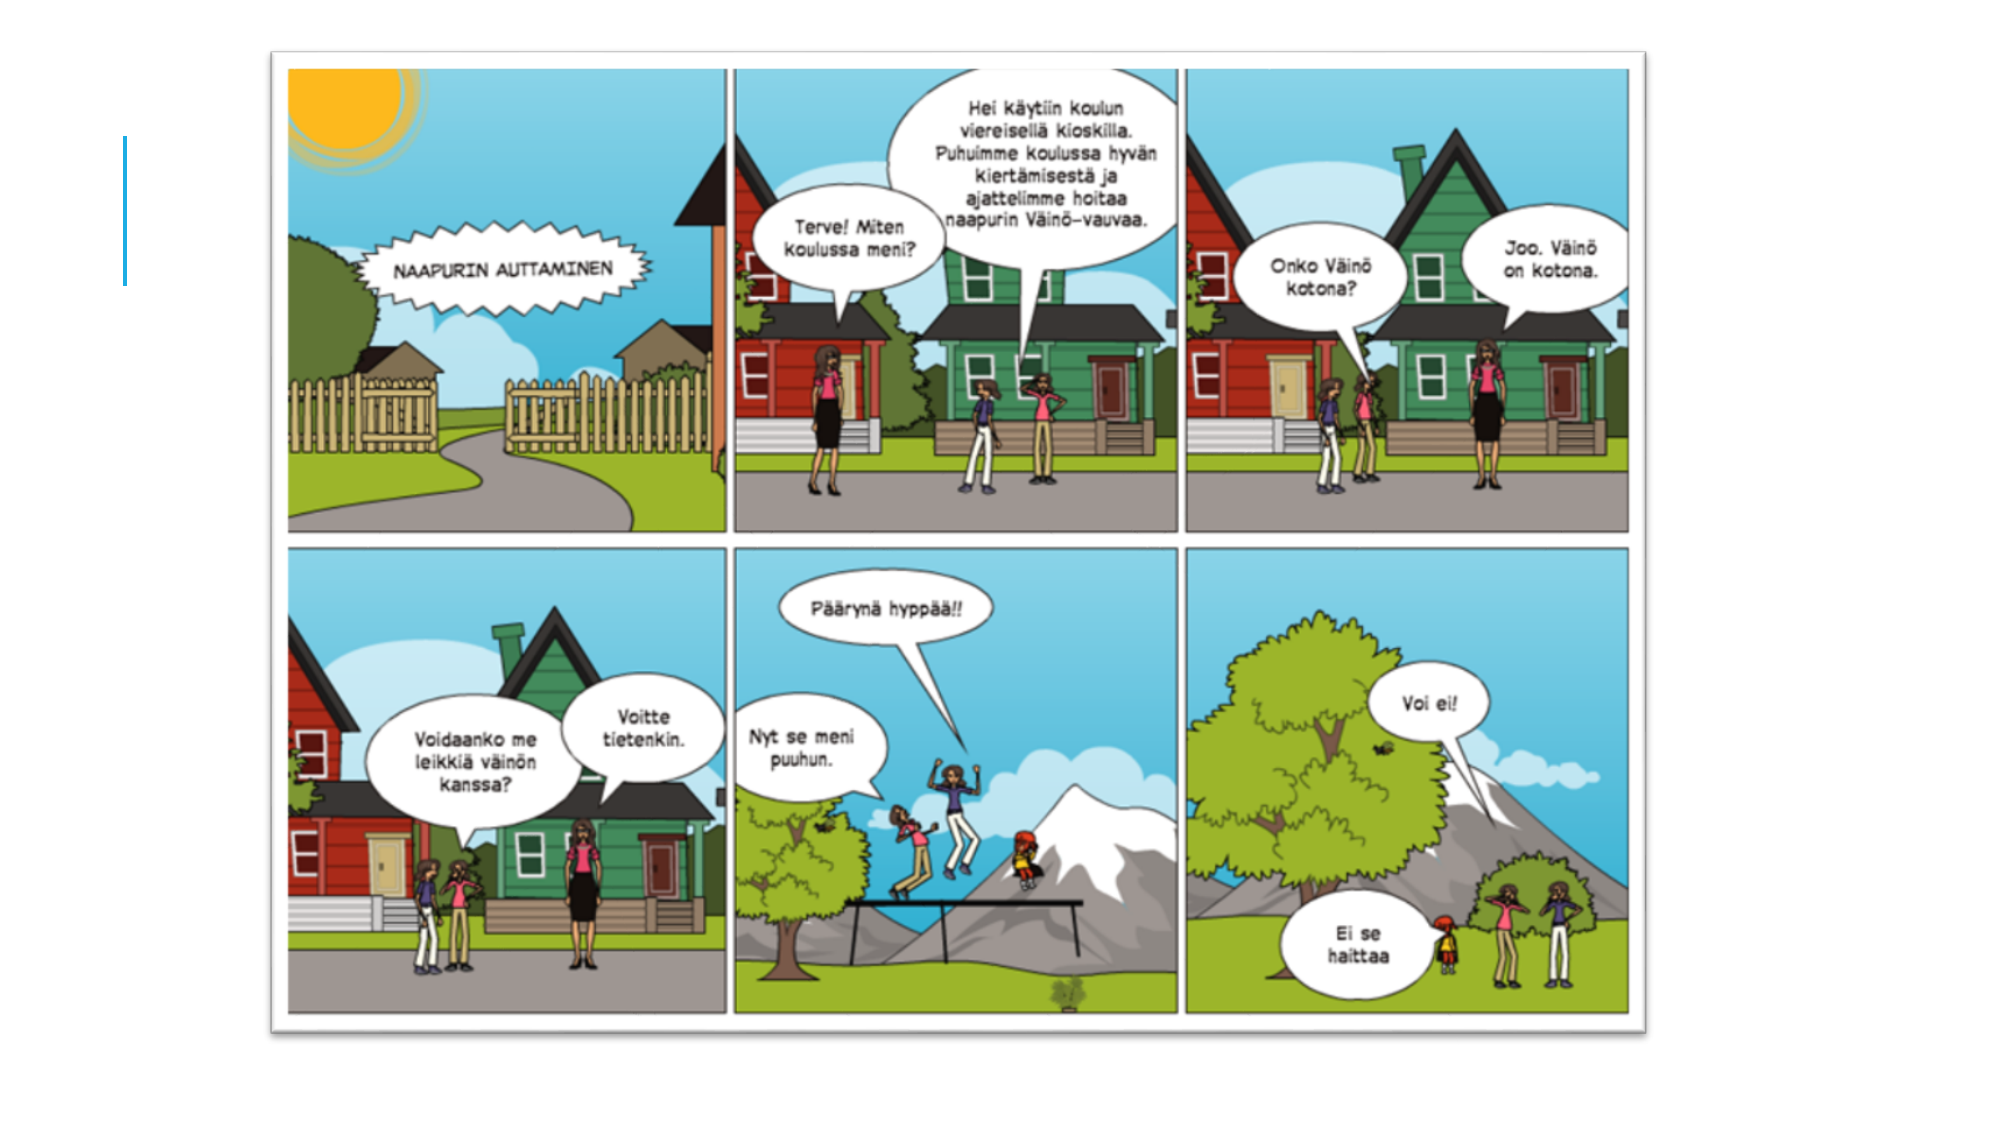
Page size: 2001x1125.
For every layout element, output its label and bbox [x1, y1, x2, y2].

picture [258, 41, 1660, 1051]
